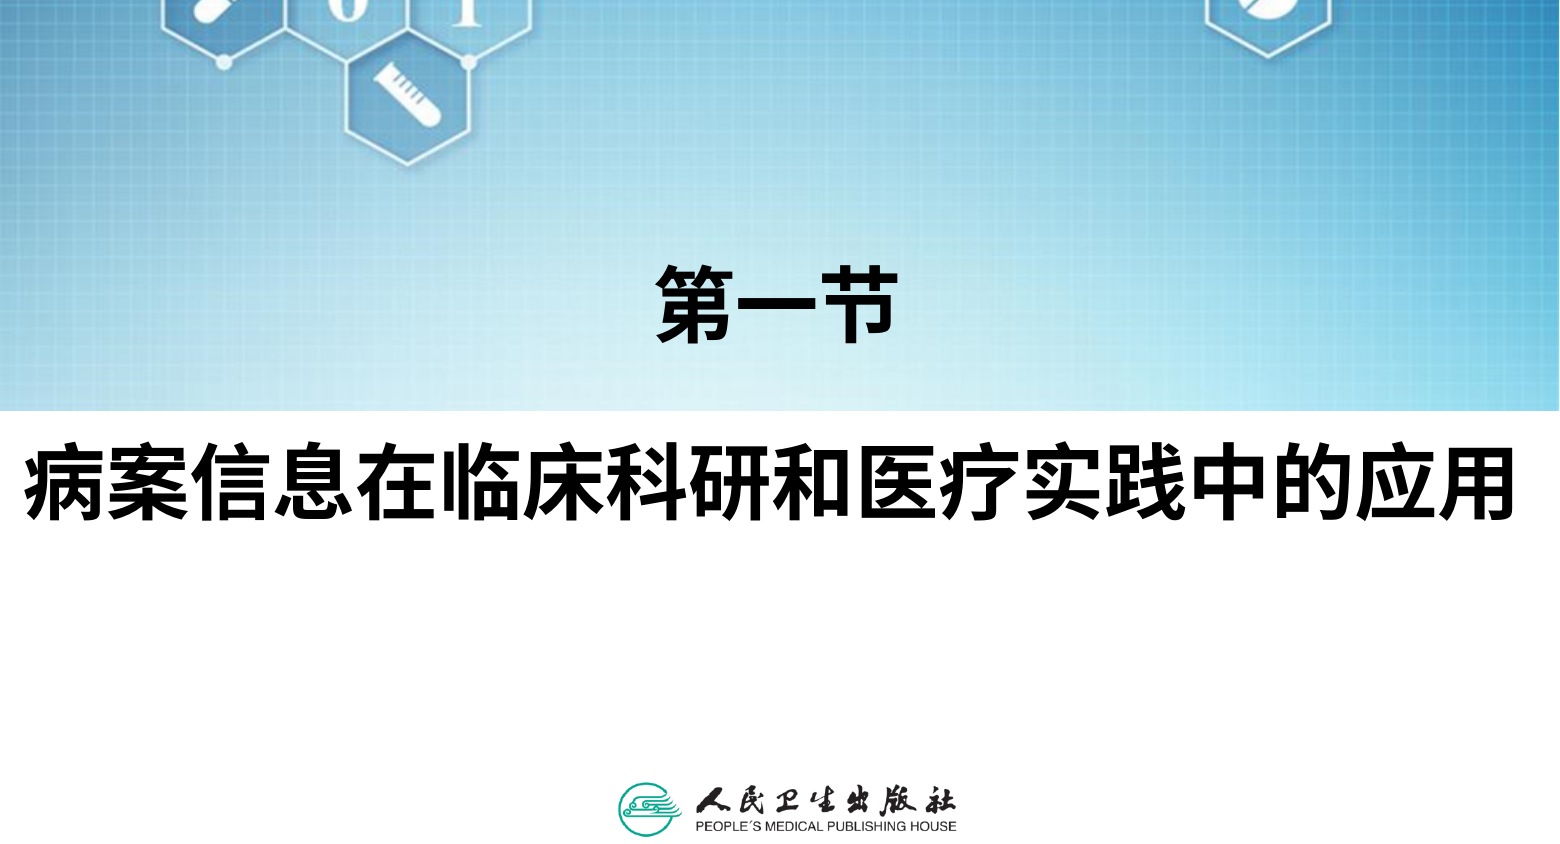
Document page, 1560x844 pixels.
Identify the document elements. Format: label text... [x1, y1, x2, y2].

text_box 病案信息在临床科研和医疗实践中的应用 [7, 423, 1537, 538]
picture [0, 0, 1560, 411]
picture [597, 772, 977, 844]
text_box 第一节 [637, 245, 917, 361]
